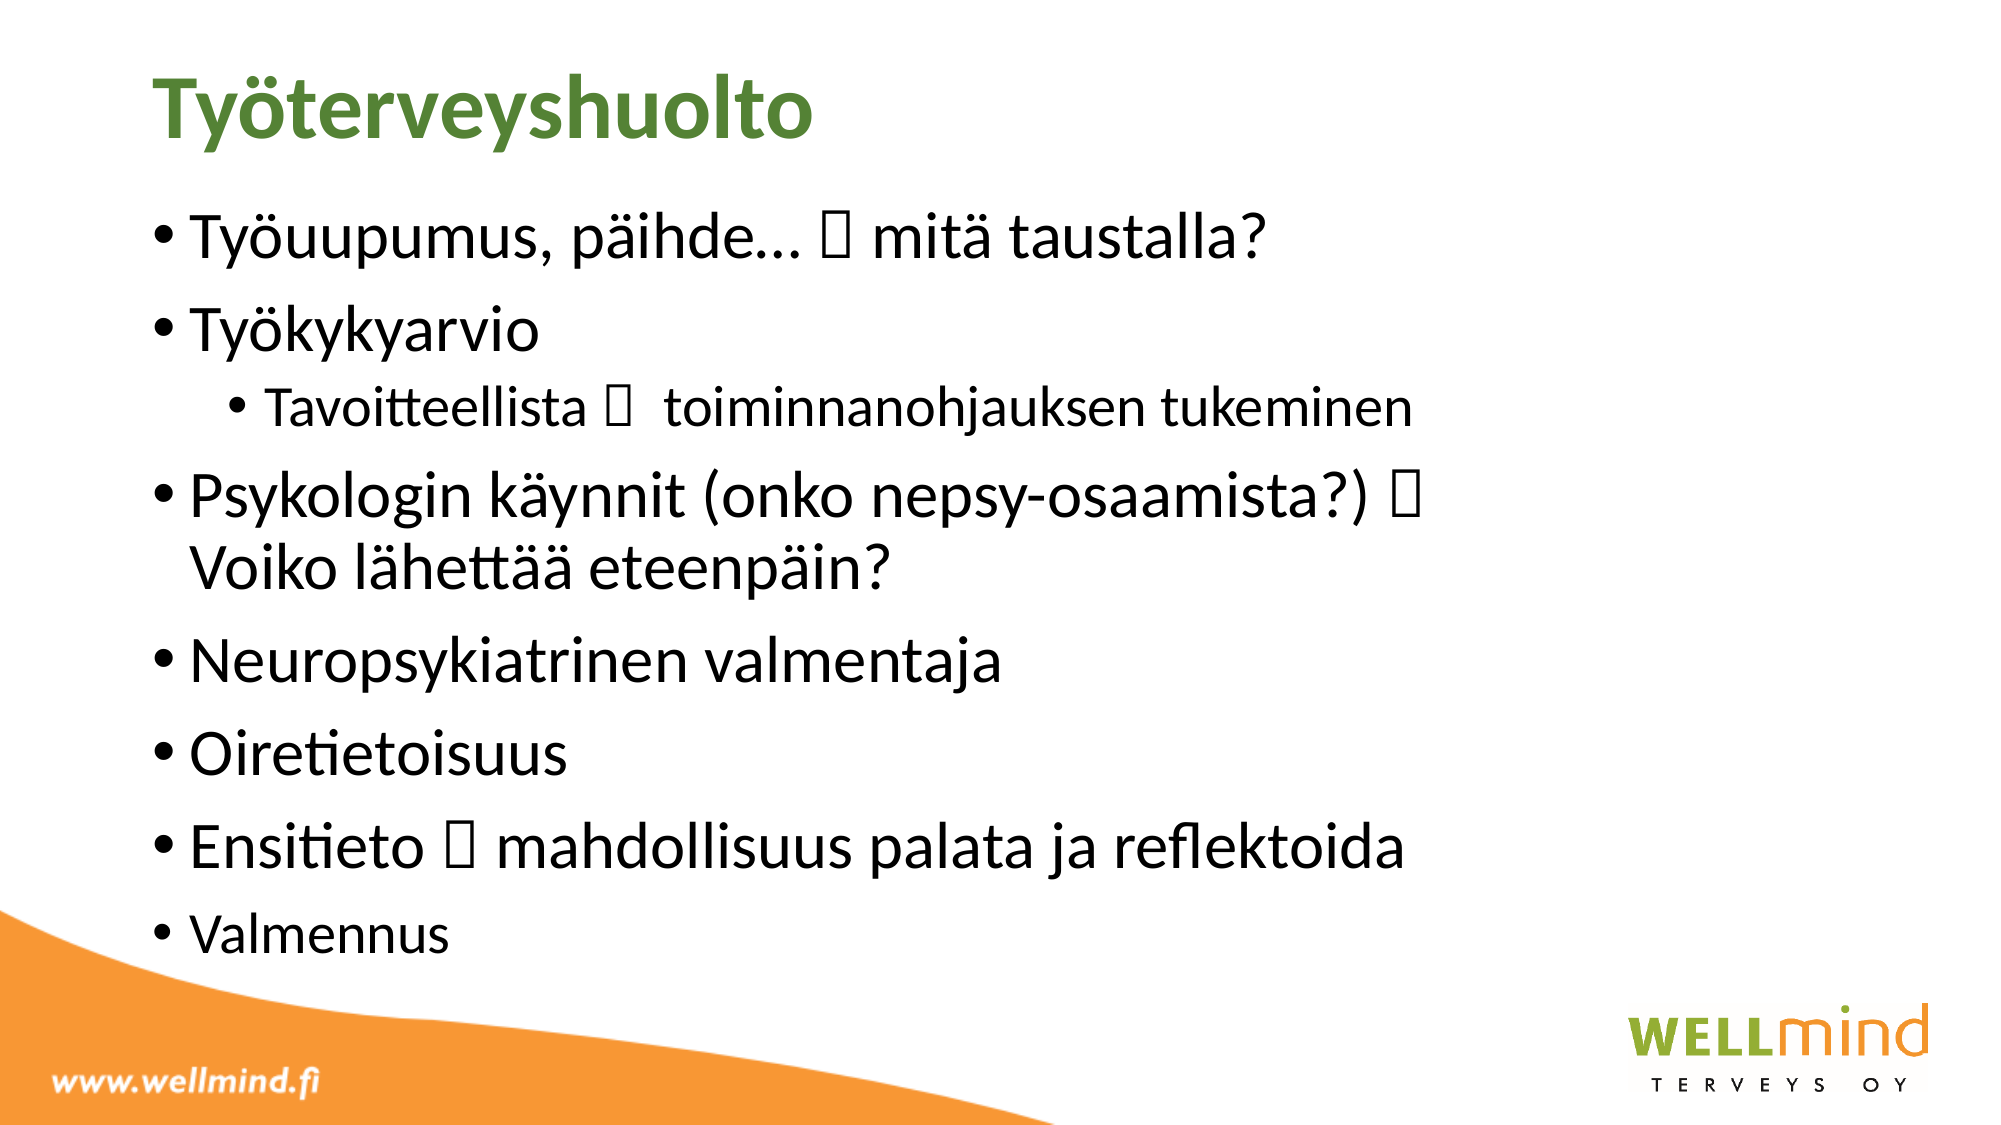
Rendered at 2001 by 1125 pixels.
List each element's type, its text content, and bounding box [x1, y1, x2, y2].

list Työuupumus, päihde…  mitä taustalla? Työkykyarvio Tavoitteellista  toiminnanohjauksen tukeminen Psykologin käynnit (onko nepsy-osaamista?)  Voiko lähettää eteenpäin? Neuropsykiatrinen valmentaja Oiretietoisuus Ensitieto  mahdollisuus palata ja reflektoida Valmennus [137, 193, 1863, 980]
picture [0, 867, 1088, 1125]
title Työterveyshuolto [137, 0, 1863, 193]
picture [1628, 1003, 1928, 1092]
